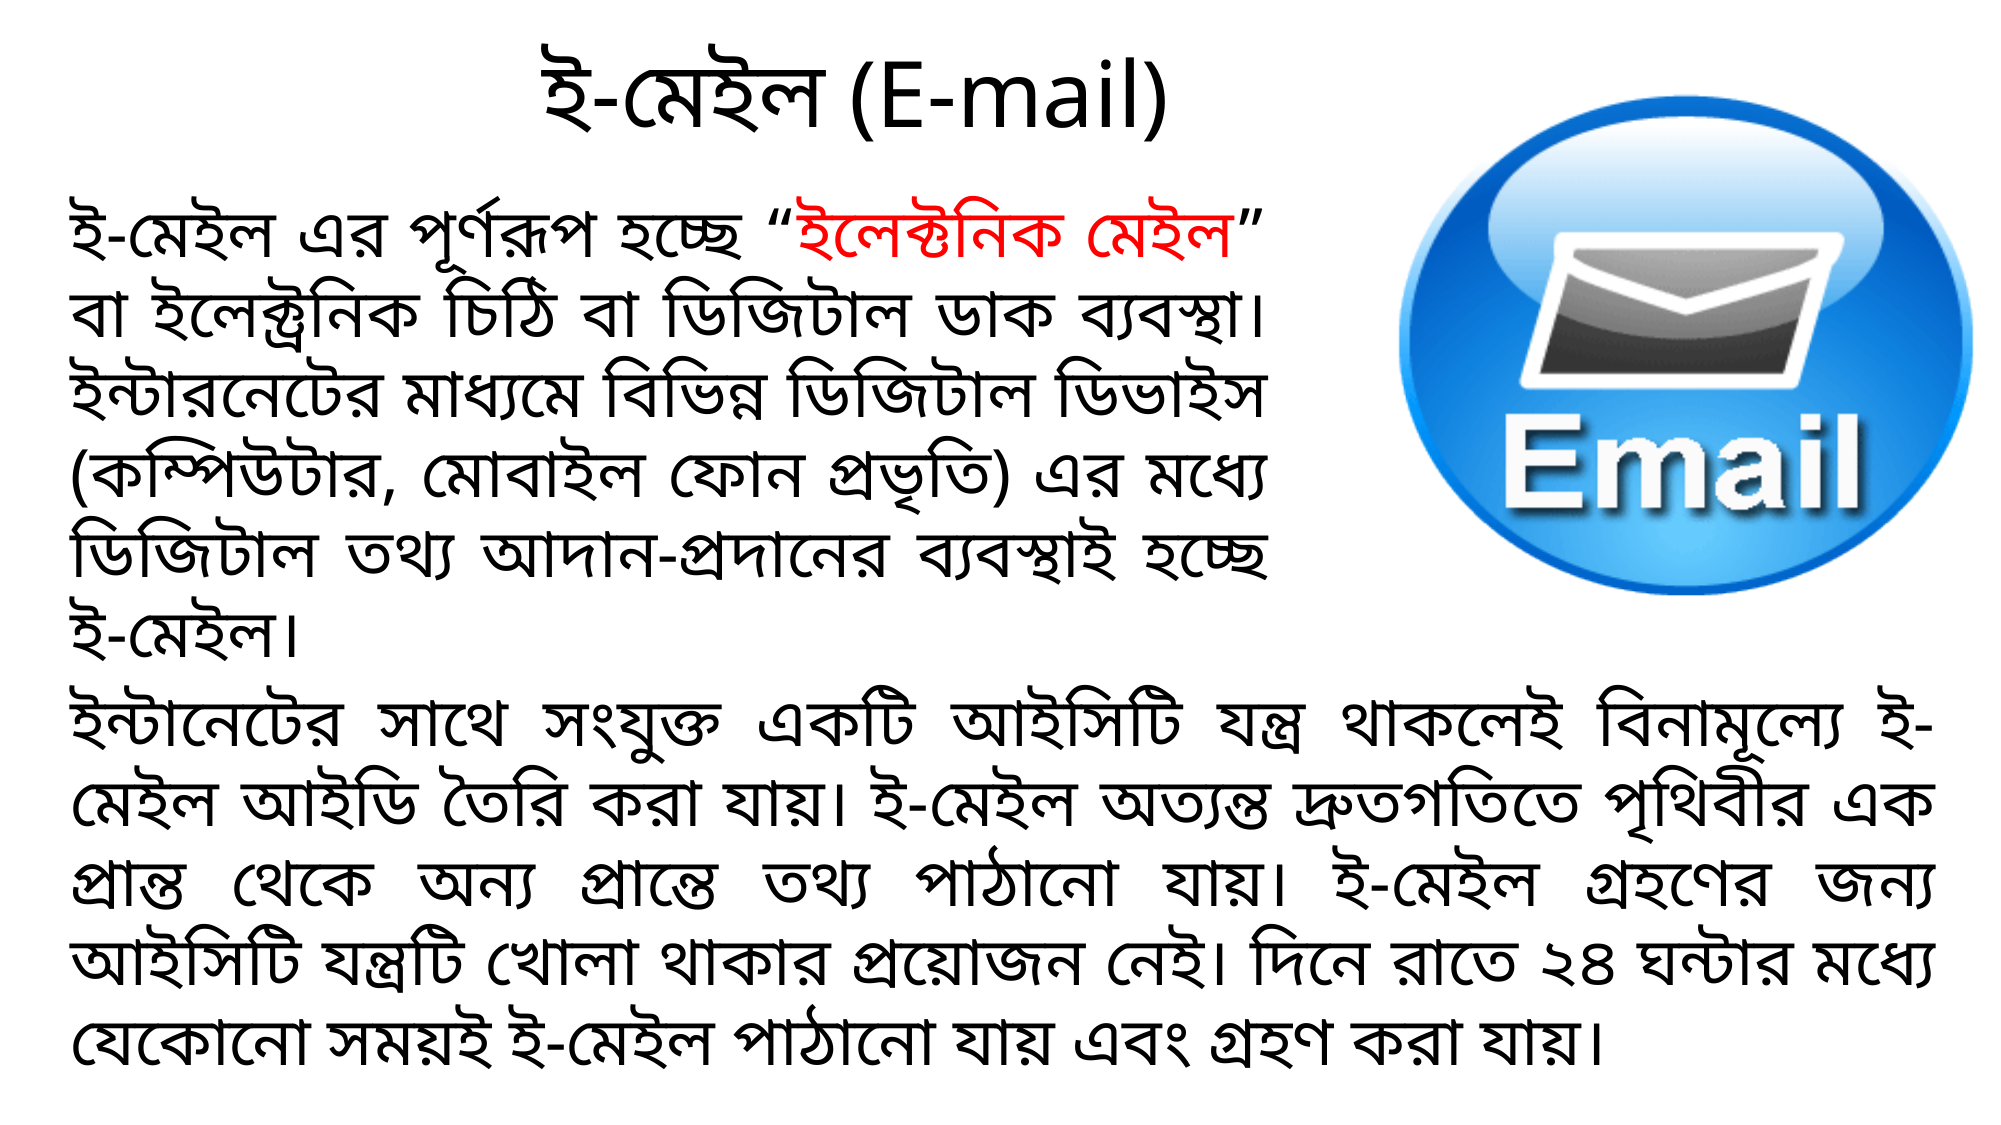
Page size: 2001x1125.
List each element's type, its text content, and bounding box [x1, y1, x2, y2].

text_box ই-মেইল এর পূর্ণরূপ হচ্ছে “ইলেক্টনিক মেইল” বা ইলেক্ট্রনিক চিঠি বা ডিজিটাল ডাক ব্যবস্থা। ইন্টারনেটের মাধ্যমে বিভিন্ন ডিজিটাল ডিভাইস (কম্পিউটার, মোবাইল ফোন প্রভৃতি) এর মধ্যে ডিজিটাল তথ্য আদান-প্রদানের ব্যবস্থাই হচ্ছে ই-মেইল। [55, 183, 1283, 671]
text_box ই-মেইল (E-mail) [364, 28, 1348, 154]
picture [1347, 47, 2000, 644]
text_box ইন্টানেটের সাথে সংযুক্ত একটি আইসিটি যন্ত্র থাকলেই বিনামূল্যে ই-মেইল আইডি তৈরি করা যায়। ই-মেইল অত্যন্ত দ্রুতগতিতে পৃথিবীর এক প্রান্ত থেকে অন্য প্রান্তে তথ্য পাঠানো যায়। ই-মেইল গ্রহণের জন্য আইসিটি যন্ত্রটি খোলা থাকার প্রয়োজন নেই। দিনে রাতে ২৪ ঘন্টার মধ্যে যেকোনো সময়ই ই-মেইল পাঠানো যায় এবং গ্রহণ করা যায়। [55, 671, 1950, 1087]
